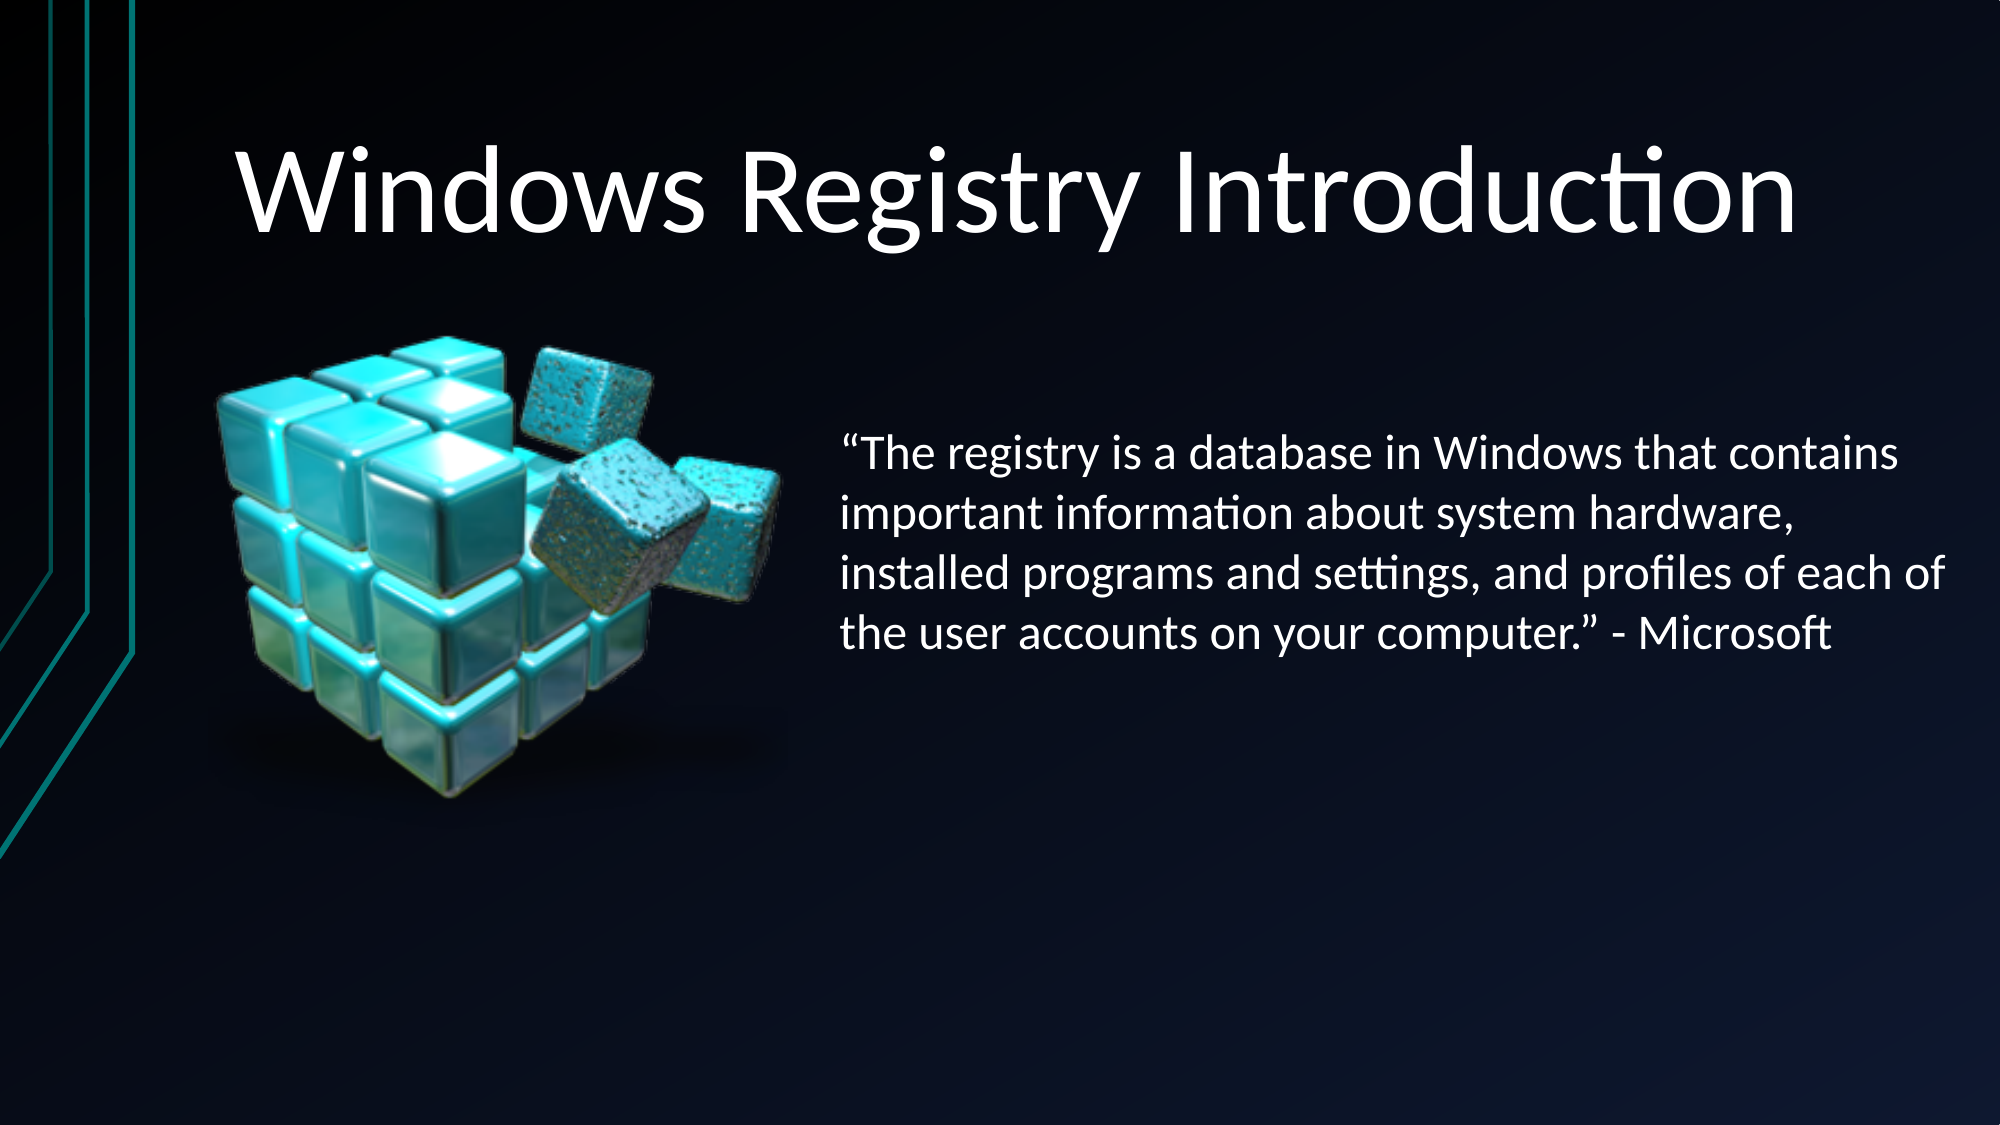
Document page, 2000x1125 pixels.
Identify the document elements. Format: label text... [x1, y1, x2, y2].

picture [208, 260, 788, 840]
text_box “The registry is a database in Windows that contains important information about system hardware, installed programs and settings, and profiles of each of the user accounts on your computer.” - Microsoft [824, 412, 1963, 668]
text_box Windows Registry Introduction [220, 99, 1818, 265]
